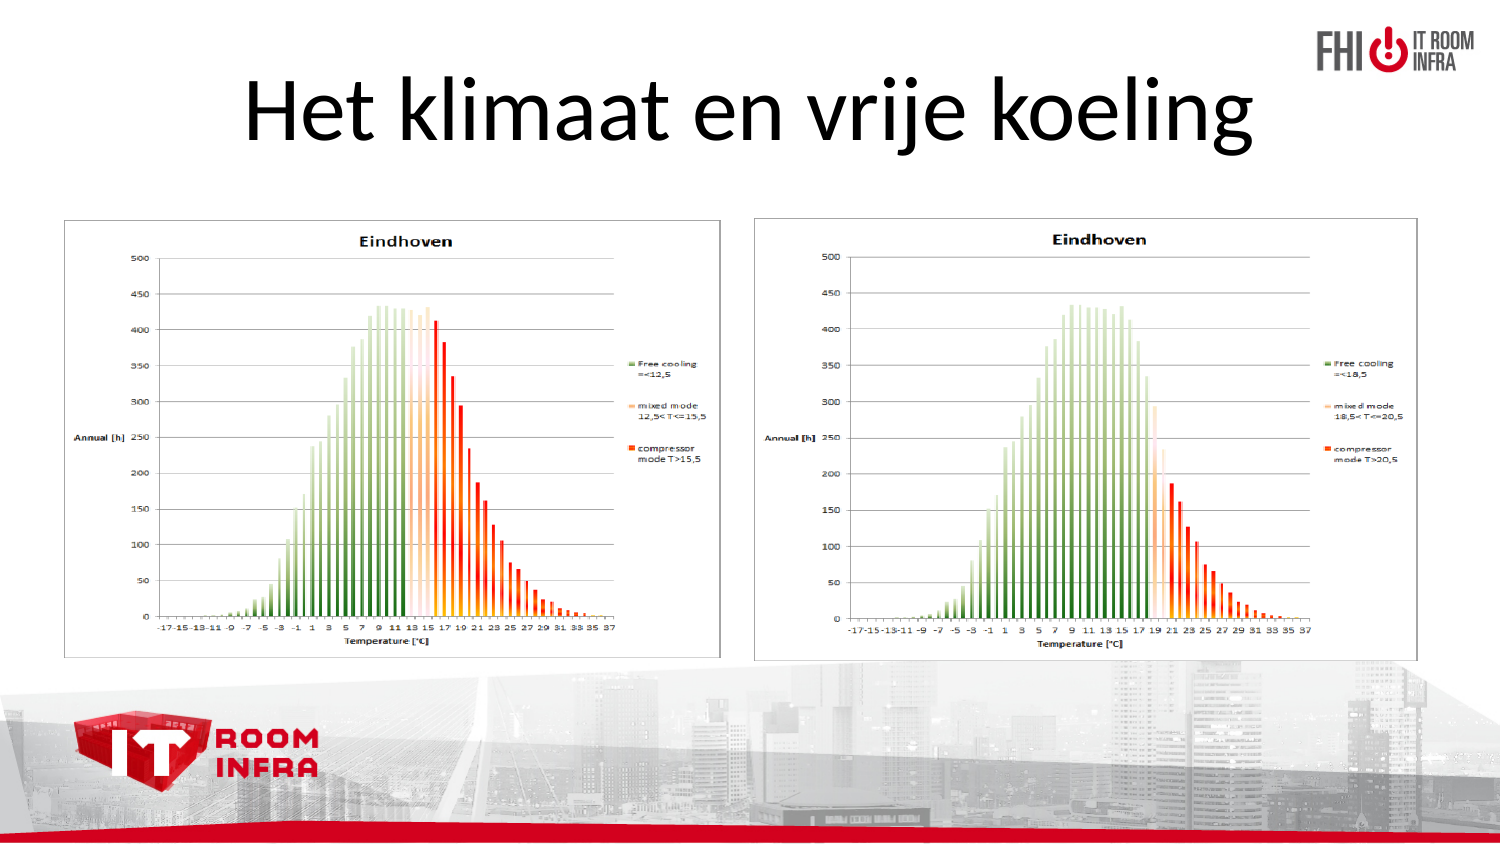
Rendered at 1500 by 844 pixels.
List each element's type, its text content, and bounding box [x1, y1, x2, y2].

picture [0, 0, 1500, 844]
title Het klimaat en vrije koeling [75, 33, 1425, 175]
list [64, 220, 721, 658]
